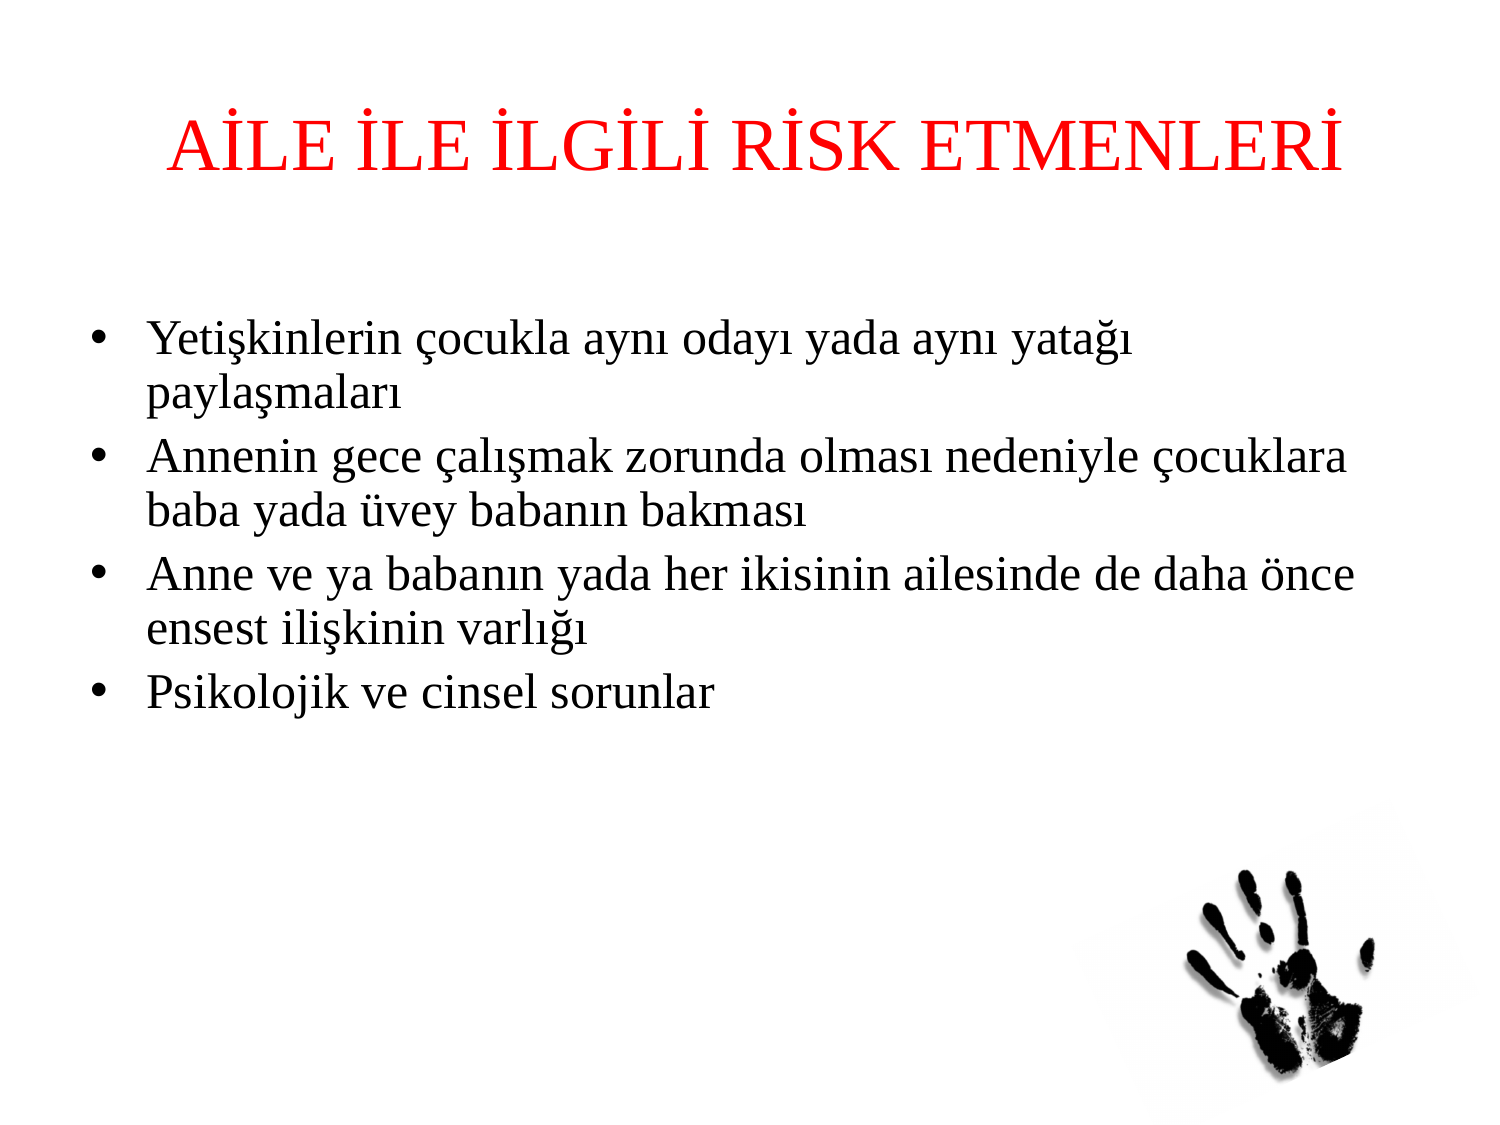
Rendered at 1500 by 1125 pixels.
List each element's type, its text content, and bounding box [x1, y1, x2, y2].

text_box [58, 46, 1409, 235]
list Yetişkinlerin çocukla aynı odayı yada aynı yatağı paylaşmaları Annenin gece çalışmak zorunda olması nedeniyle çocuklara baba yada üvey babanın bakması Anne ve ya babanın yada her ikisinin ailesinde de daha önce ensest ilişkinin varlığı Psikolojik ve cinsel sorunlar [75, 235, 1409, 894]
picture [1072, 799, 1479, 1125]
text_box AİLE İLE İLGİLİ RİSK ETMENLERİ [102, 87, 1409, 193]
